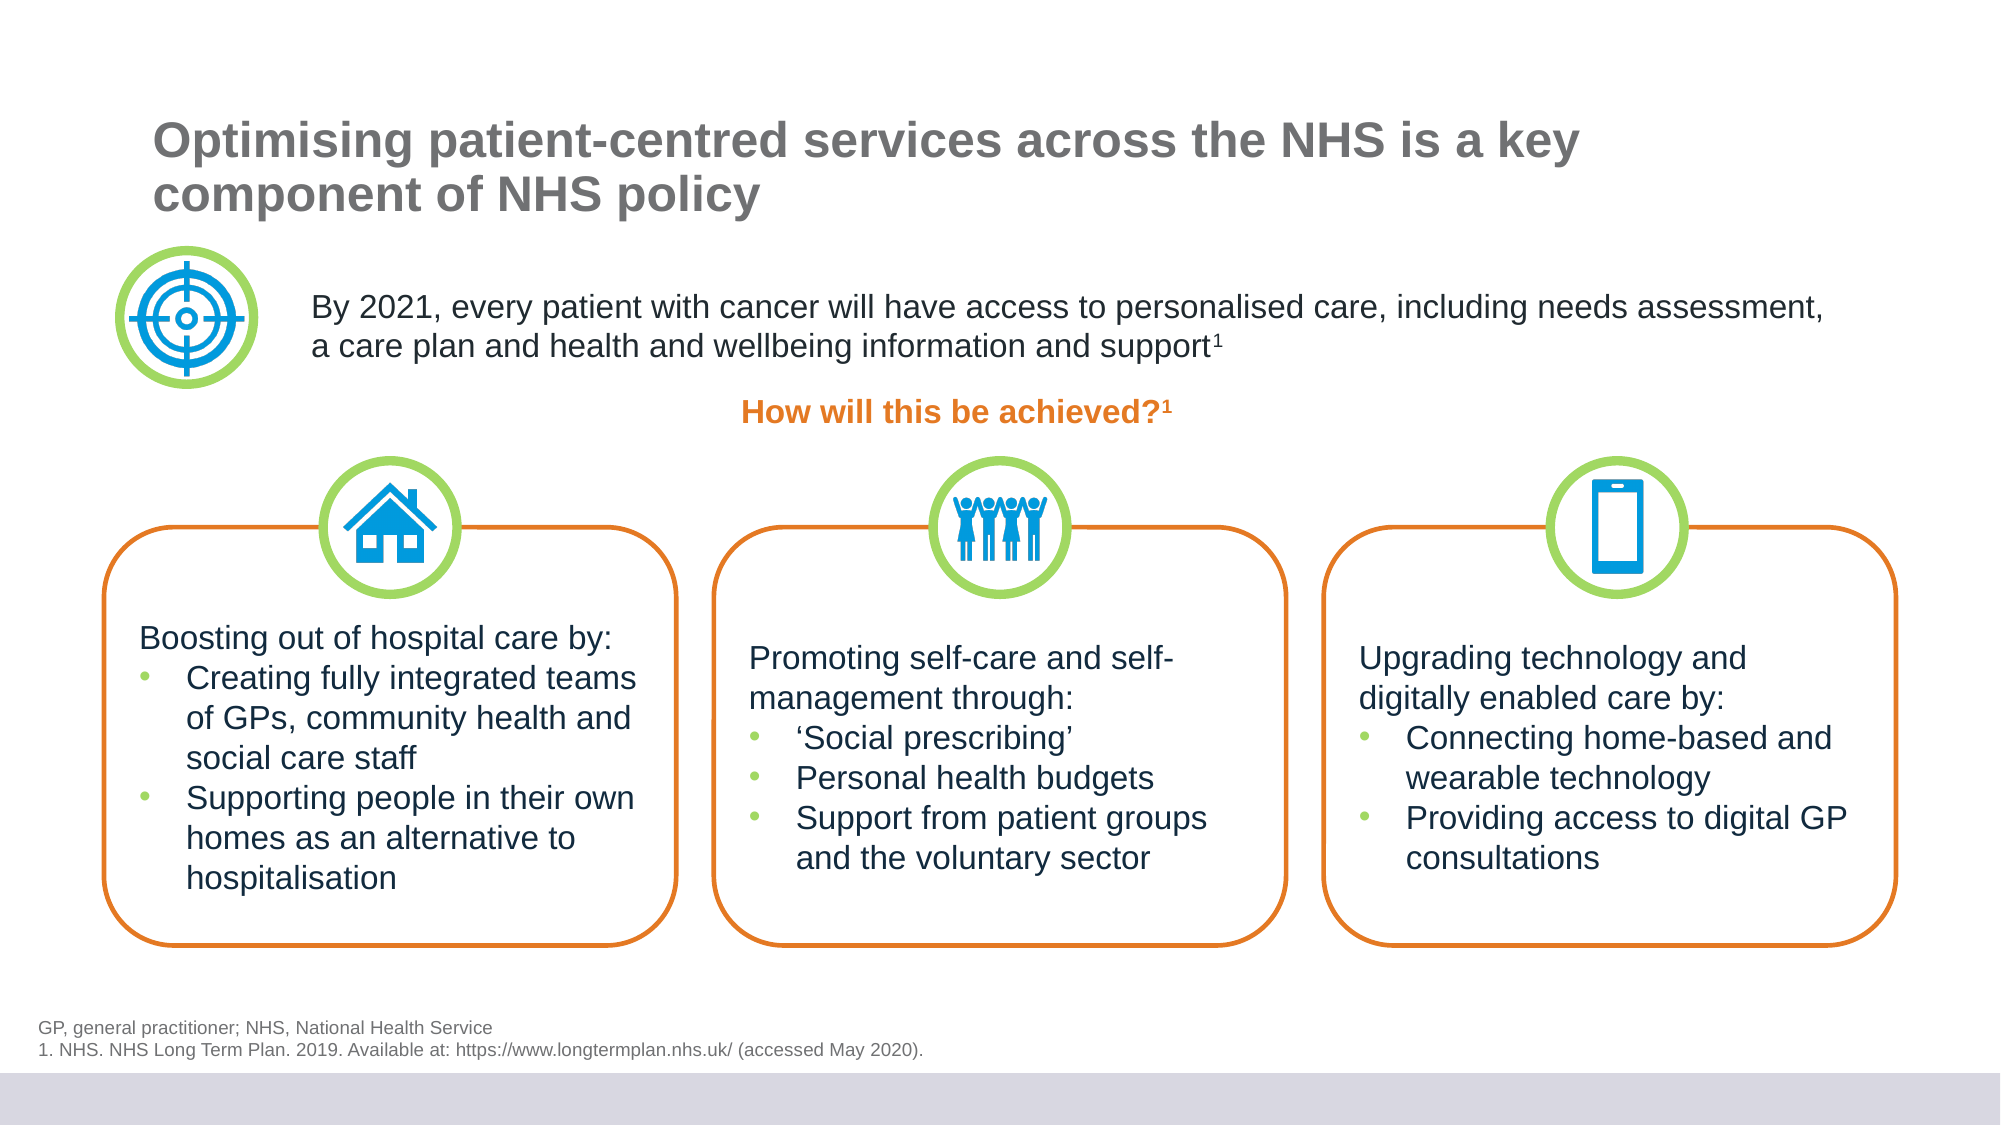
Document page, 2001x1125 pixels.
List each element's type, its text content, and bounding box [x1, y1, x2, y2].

text_box [957, 459, 1043, 475]
text_box Boosting out of hospital care by: Creating fully integrated teams of GPs, community health and social care staff Supporting people in their own homes as an alternative to hospitalisation [102, 526, 678, 947]
text_box How will this be achieved?1 [726, 382, 1188, 438]
text_box [1549, 482, 1566, 573]
text_box [960, 583, 1040, 596]
picture [1566, 475, 1669, 578]
text_box By 2021, every patient with cancer will have access to personalised care, including needs assessment, a care plan and health and wellbeing information and support1 [296, 277, 1863, 372]
text_box [1574, 459, 1661, 475]
text_box [322, 486, 336, 569]
text_box Upgrading technology and digitally enabled care by: Connecting home-based and wearable technology Providing access to digital GP consultations [1322, 526, 1897, 947]
title Optimising patient-centred services across the NHS is a key component of NHS policy [137, 59, 1863, 278]
text_box [1669, 483, 1686, 572]
text_box Promoting self-care and self-management through: ‘Social prescribing’ Personal health budgets Support from patient groups and the voluntary sector [712, 526, 1288, 947]
text_box [444, 486, 459, 569]
text_box [342, 576, 438, 596]
text_box [355, 459, 425, 469]
text_box [932, 486, 946, 569]
text_box [1054, 486, 1068, 569]
picture [336, 469, 444, 576]
picture [119, 251, 254, 386]
text_box [1571, 578, 1663, 596]
text_box GP, general practitioner; NHS, National Health Service 1. NHS. NHS Long Term Plan. 2019. Available at: https://www.longtermplan.nhs.uk/ (accessed May 2020). [23, 1008, 1618, 1068]
picture [946, 475, 1054, 583]
